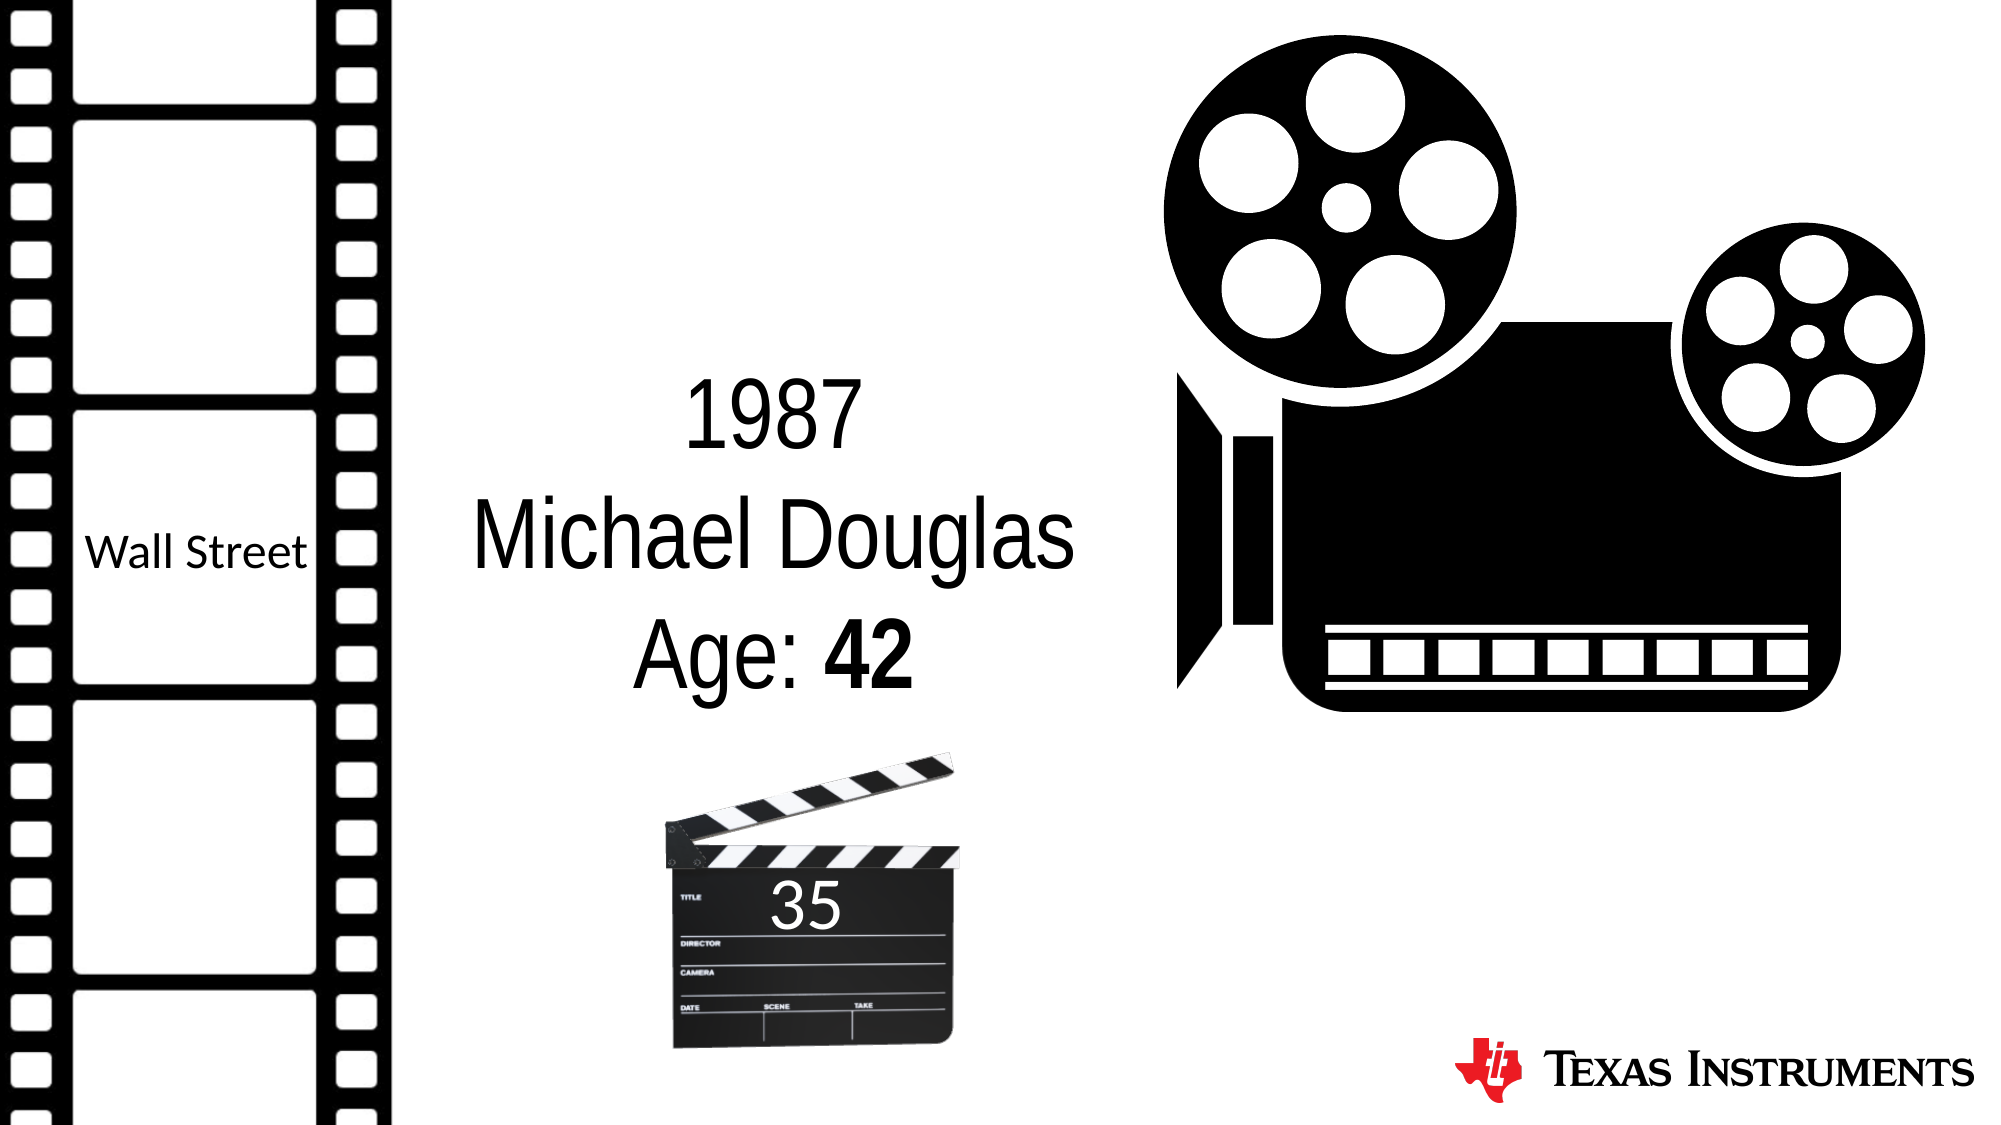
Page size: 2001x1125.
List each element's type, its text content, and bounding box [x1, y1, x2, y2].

picture [0, 0, 1841, 1125]
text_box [1670, 211, 1937, 478]
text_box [1144, 16, 1536, 407]
text_box 35 [753, 846, 875, 952]
picture [1455, 1038, 1974, 1103]
